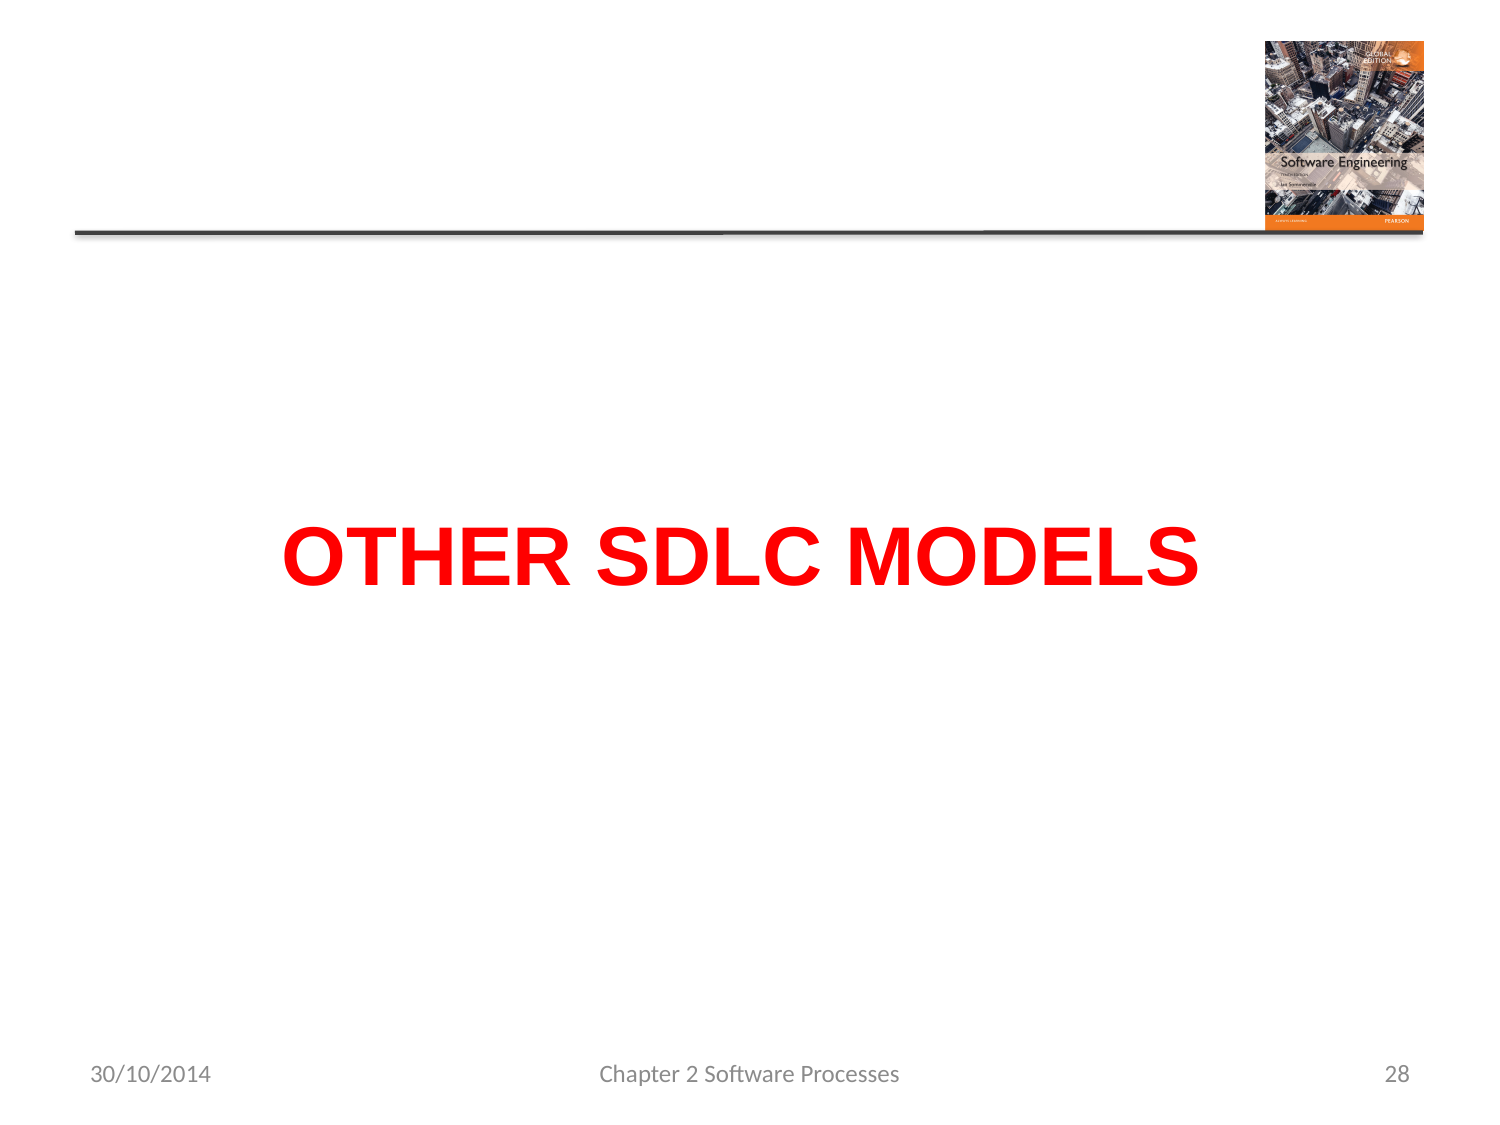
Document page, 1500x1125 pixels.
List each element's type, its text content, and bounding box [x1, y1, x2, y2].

picture [1265, 41, 1424, 231]
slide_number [75, 1042, 425, 1103]
title OTHER SDLC MODELS [143, 458, 1340, 647]
slide_number 28 [1074, 1042, 1425, 1103]
footer Chapter 2 Software Processes [512, 1042, 988, 1103]
